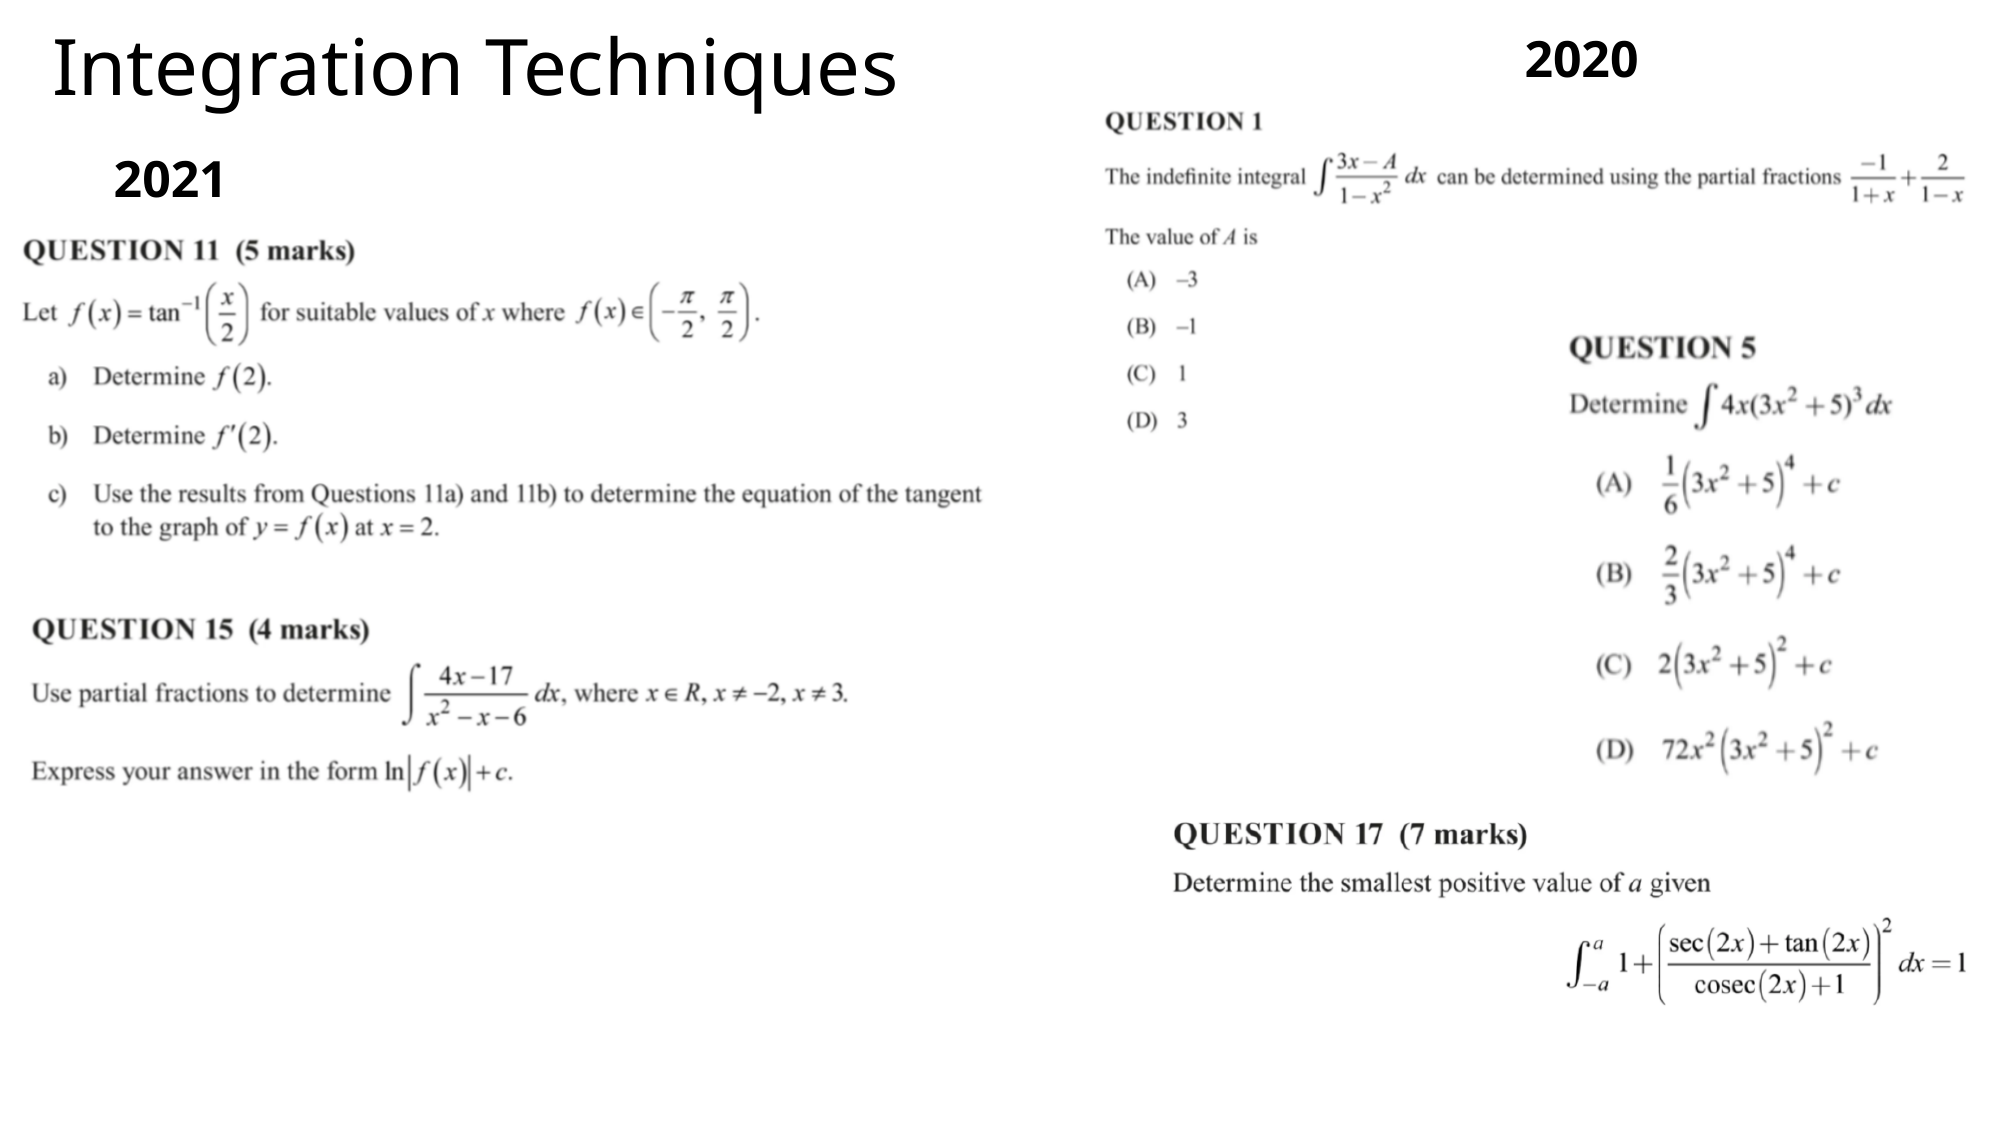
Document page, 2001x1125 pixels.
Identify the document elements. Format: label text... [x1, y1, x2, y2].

title Integration Techniques [37, 20, 926, 122]
picture [8, 226, 1010, 574]
text_box 2021 [99, 139, 243, 215]
picture [1154, 810, 1992, 1025]
text_box 2020 [1509, 20, 1654, 95]
picture [8, 597, 885, 812]
picture [1091, 95, 1982, 793]
